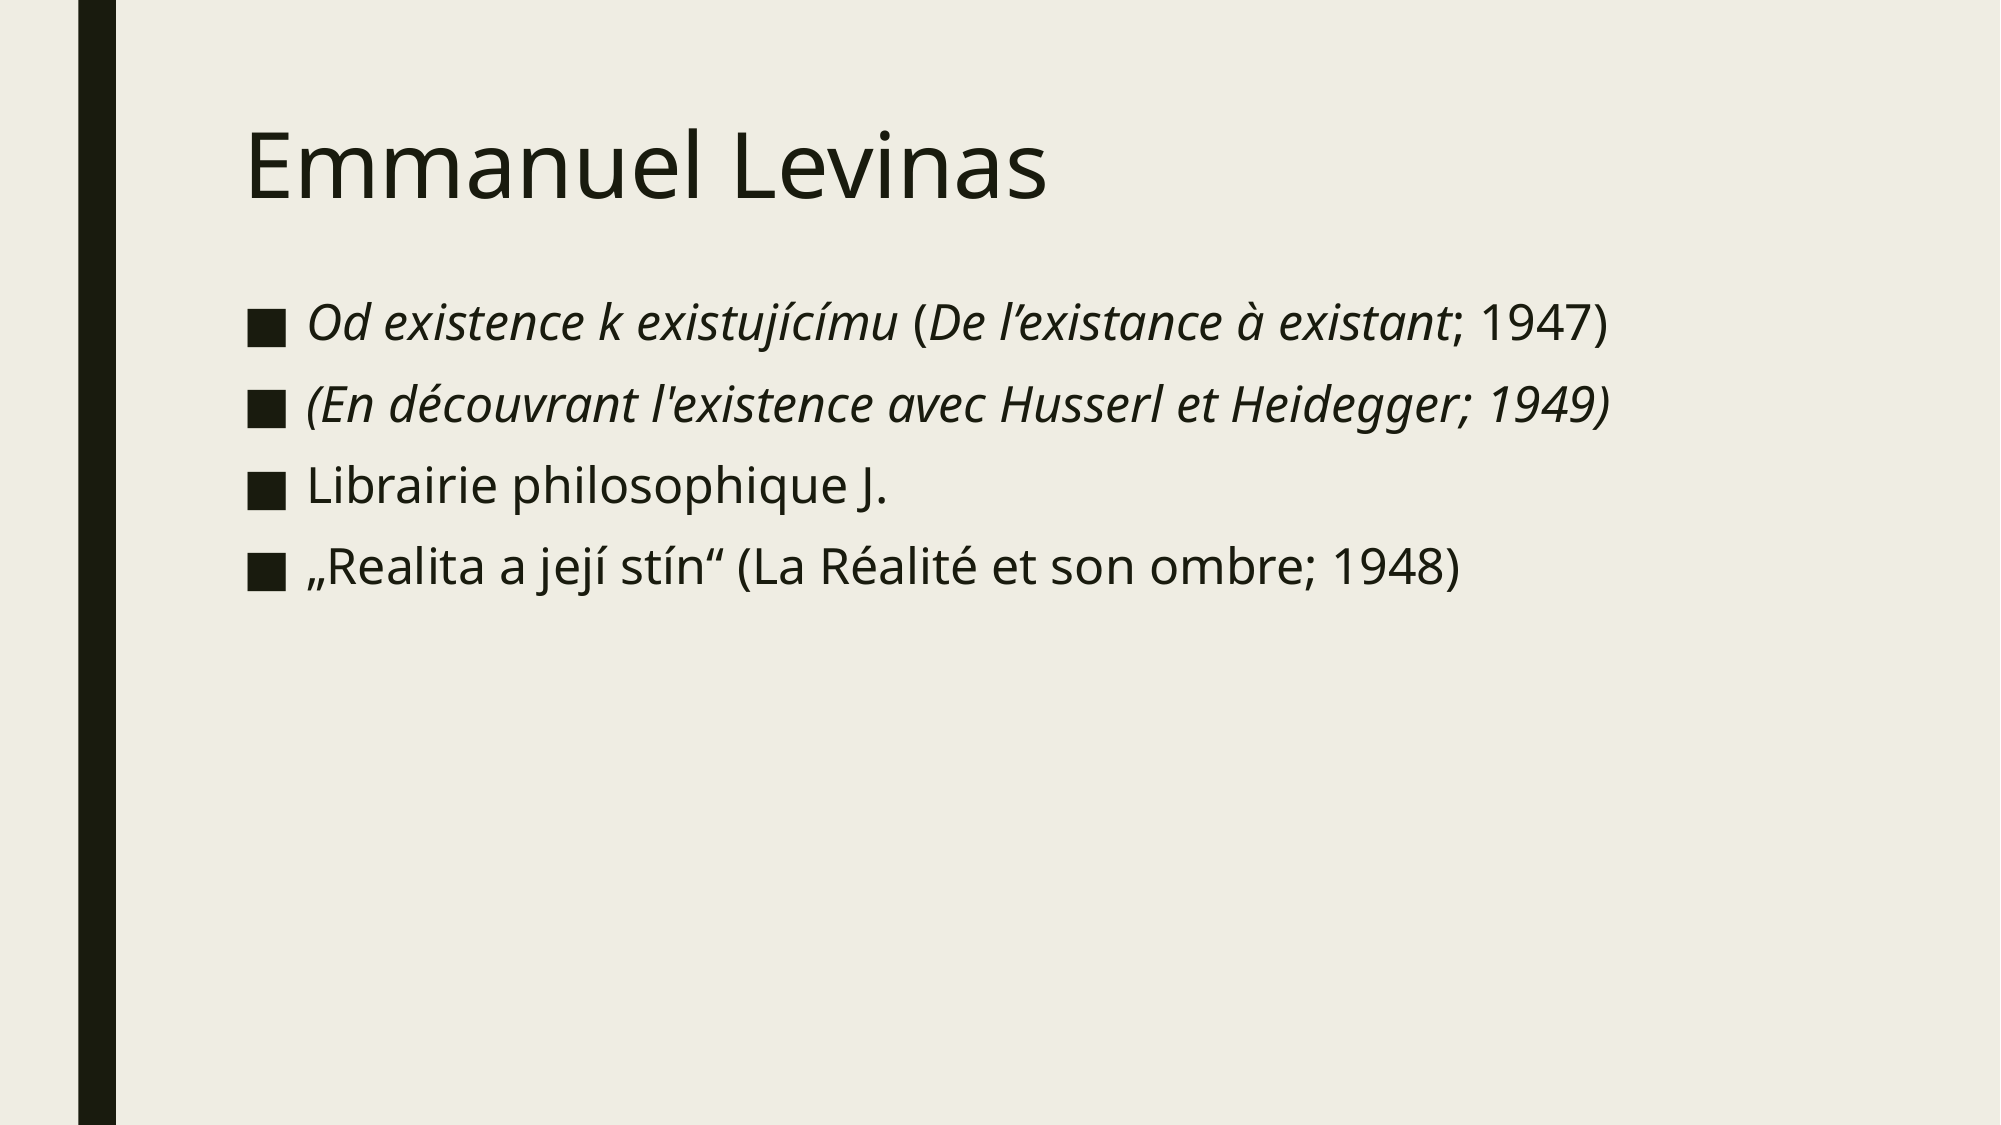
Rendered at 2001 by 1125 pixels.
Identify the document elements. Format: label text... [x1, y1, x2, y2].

title Emmanuel Levinas [228, 112, 1850, 287]
list Od existence k existujícímu (De l’existance à existant; 1947) (En découvrant l'existence avec Husserl et Heidegger; 1949) Librairie philosophique J. „Realita a její stín“ (La Réalité et son ombre; 1948) [228, 287, 1960, 1061]
